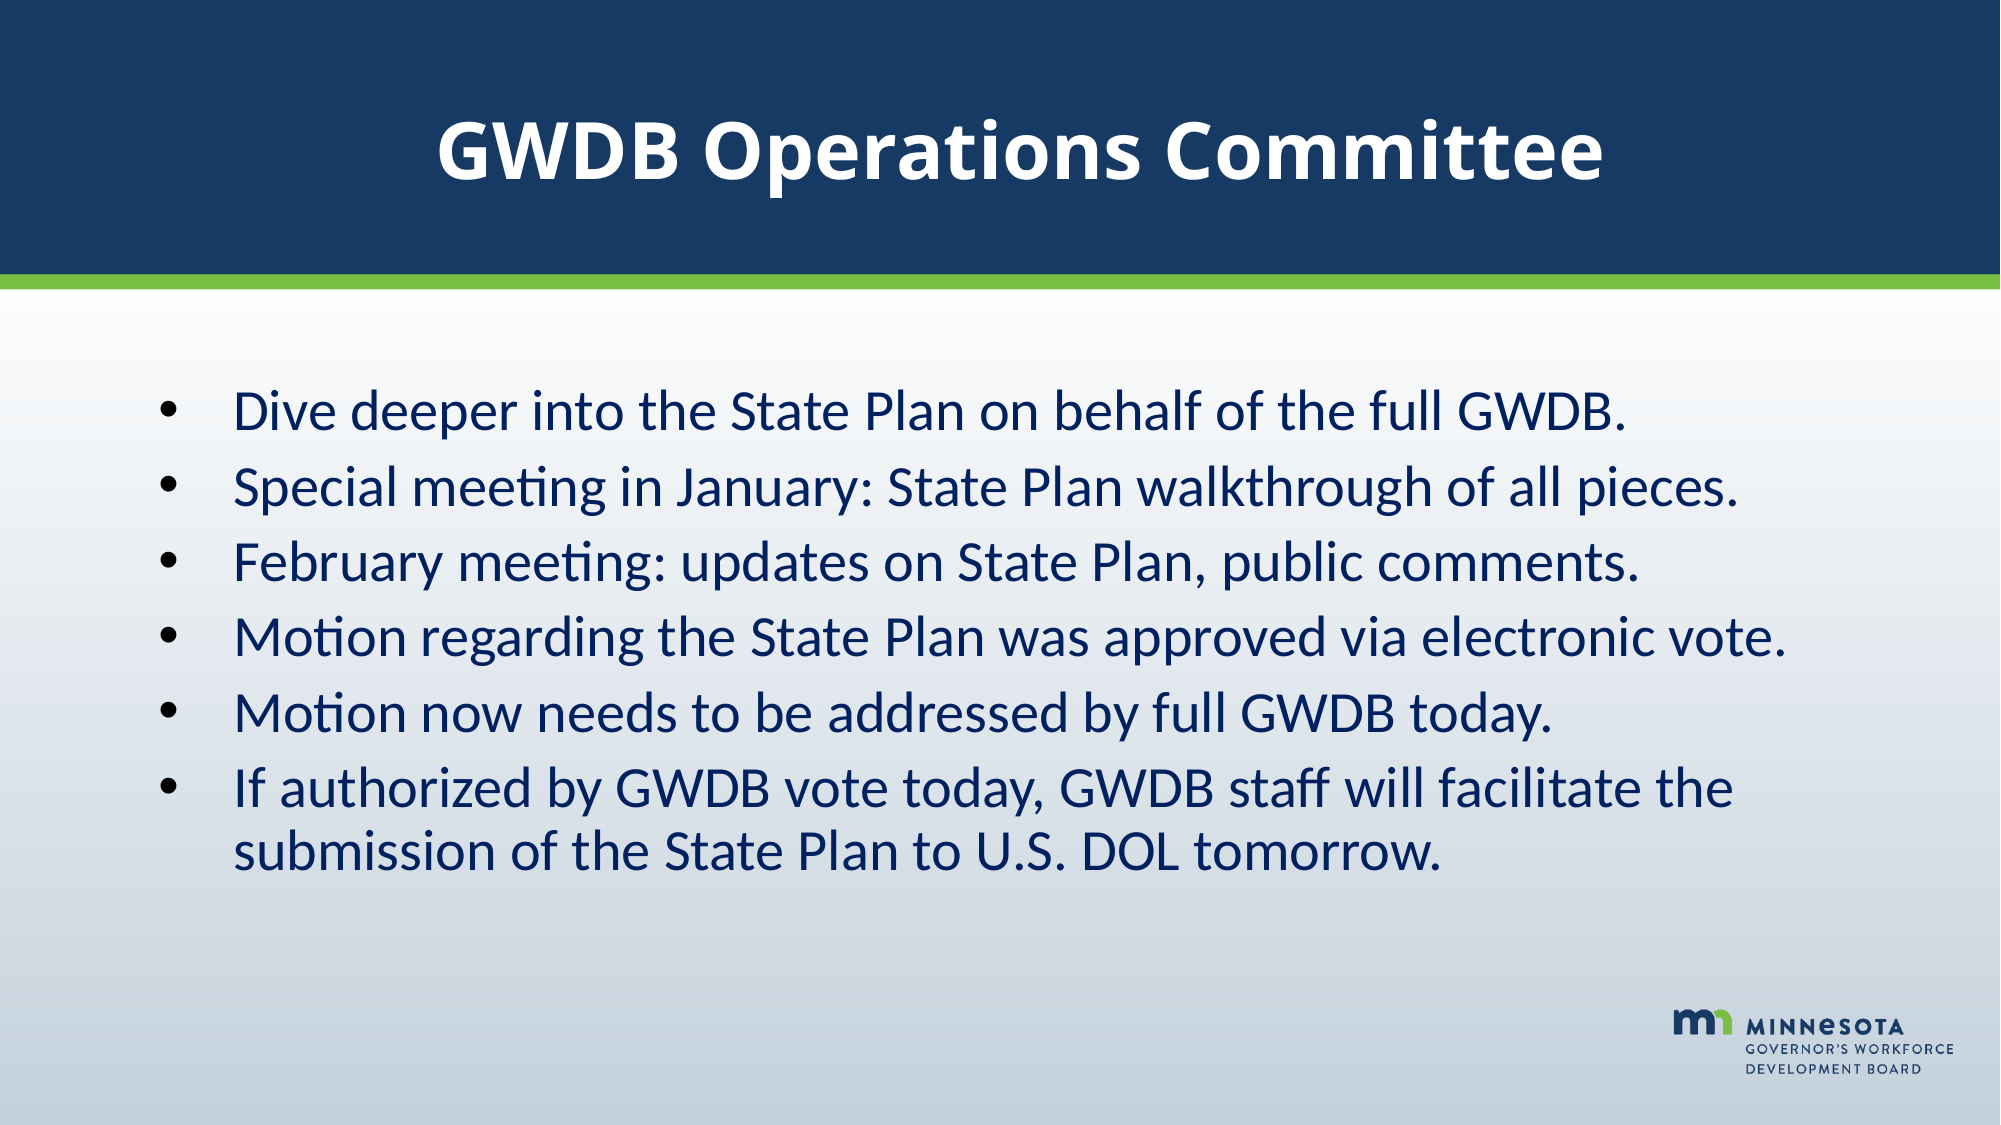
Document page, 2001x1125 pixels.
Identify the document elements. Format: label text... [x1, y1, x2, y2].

list Dive deeper into the State Plan on behalf of the full GWDB. Special meeting in January: State Plan walkthrough of all pieces. February meeting: updates on State Plan, public comments. Motion regarding the State Plan was approved via electronic vote. Motion now needs to be addressed by full GWDB today. If authorized by GWDB vote today, GWDB staff will facilitate the submission of the State Plan to U.S. DOL tomorrow. [128, 372, 1854, 1087]
title GWDB Operations Committee [158, 45, 1884, 263]
picture [0, 0, 2000, 1125]
